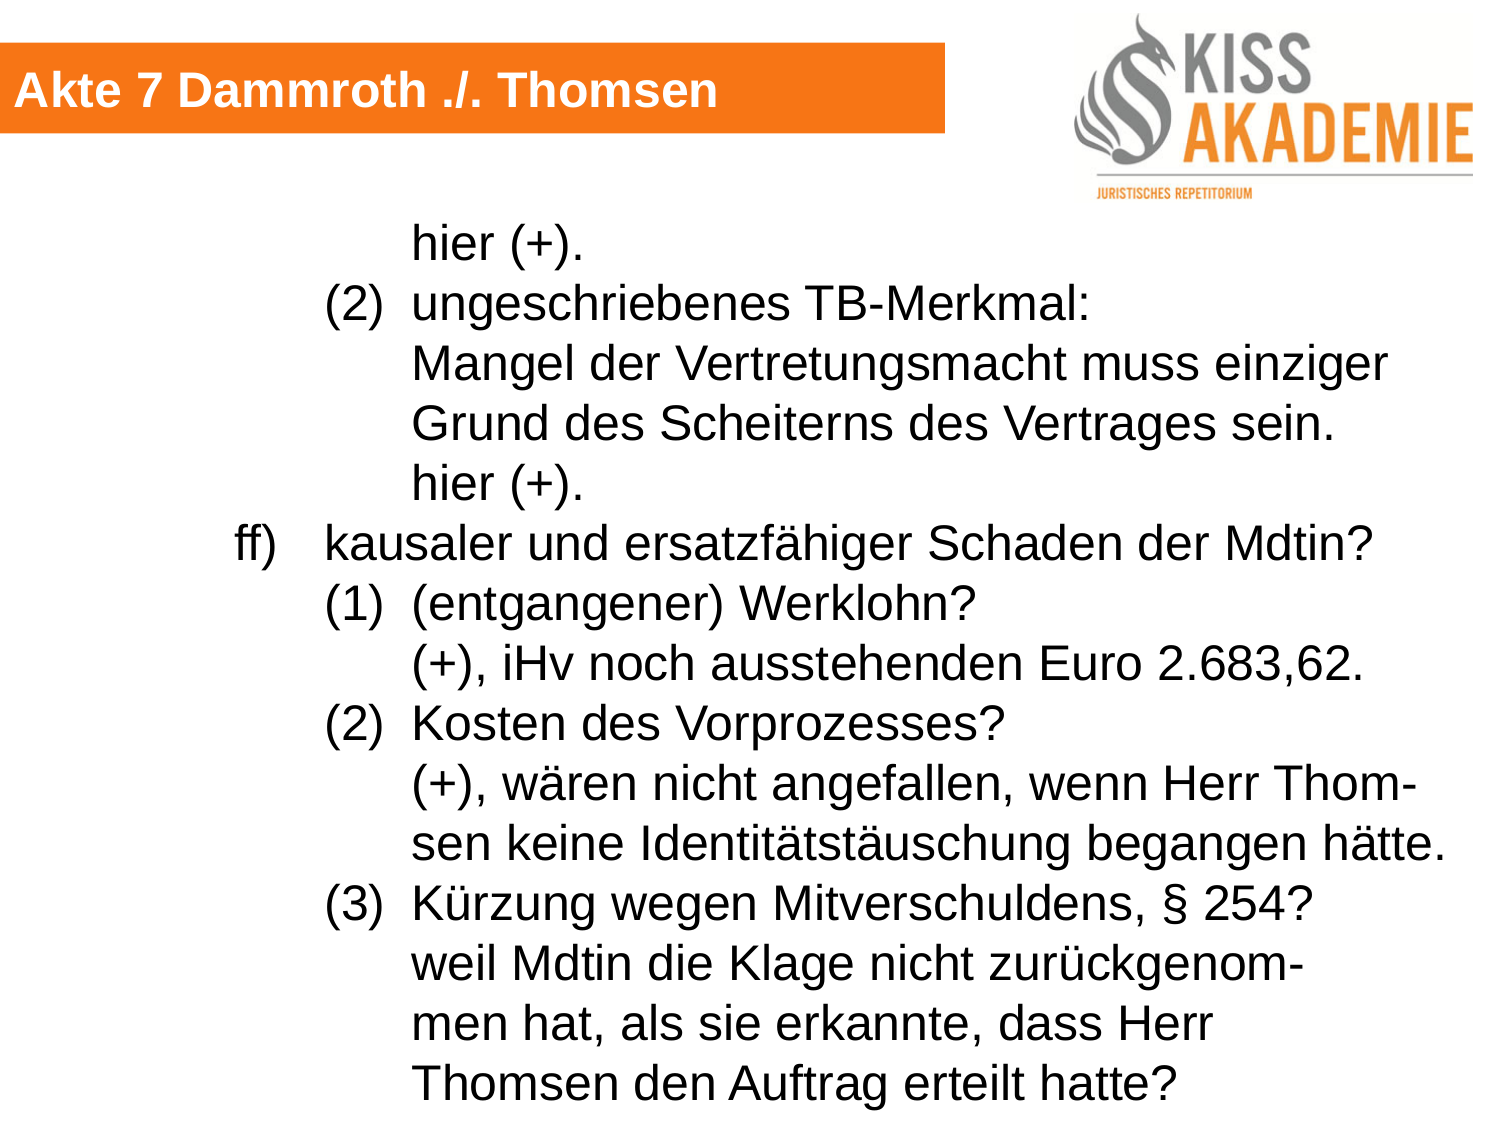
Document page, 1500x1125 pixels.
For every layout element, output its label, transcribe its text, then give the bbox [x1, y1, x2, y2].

picture [1074, 13, 1473, 203]
text_box Akte 7 Dammroth ./. Thomsen [0, 42, 945, 134]
text_box hier (+). (2) ungeschriebenes TB-Merkmal: Mangel der Vertretungsmacht muss einziger Grund des Scheiterns des Vertrages sein. hier (+). ff) kausaler und ersatzfähiger Schaden der Mdtin? (1) (entgangener) Werklohn? (+), iHv noch ausstehenden Euro 2.683,62. (2) Kosten des Vorprozesses? (+), wären nicht angefallen, wenn Herr Thom- sen keine Identitätstäuschung begangen hätte. (3) Kürzung wegen Mitverschuldens, § 254? weil Mdtin die Klage nicht zurückgenom- men hat, als sie erkannte, dass Herr Thomsen den Auftrag erteilt hatte? [29, 210, 1459, 1111]
